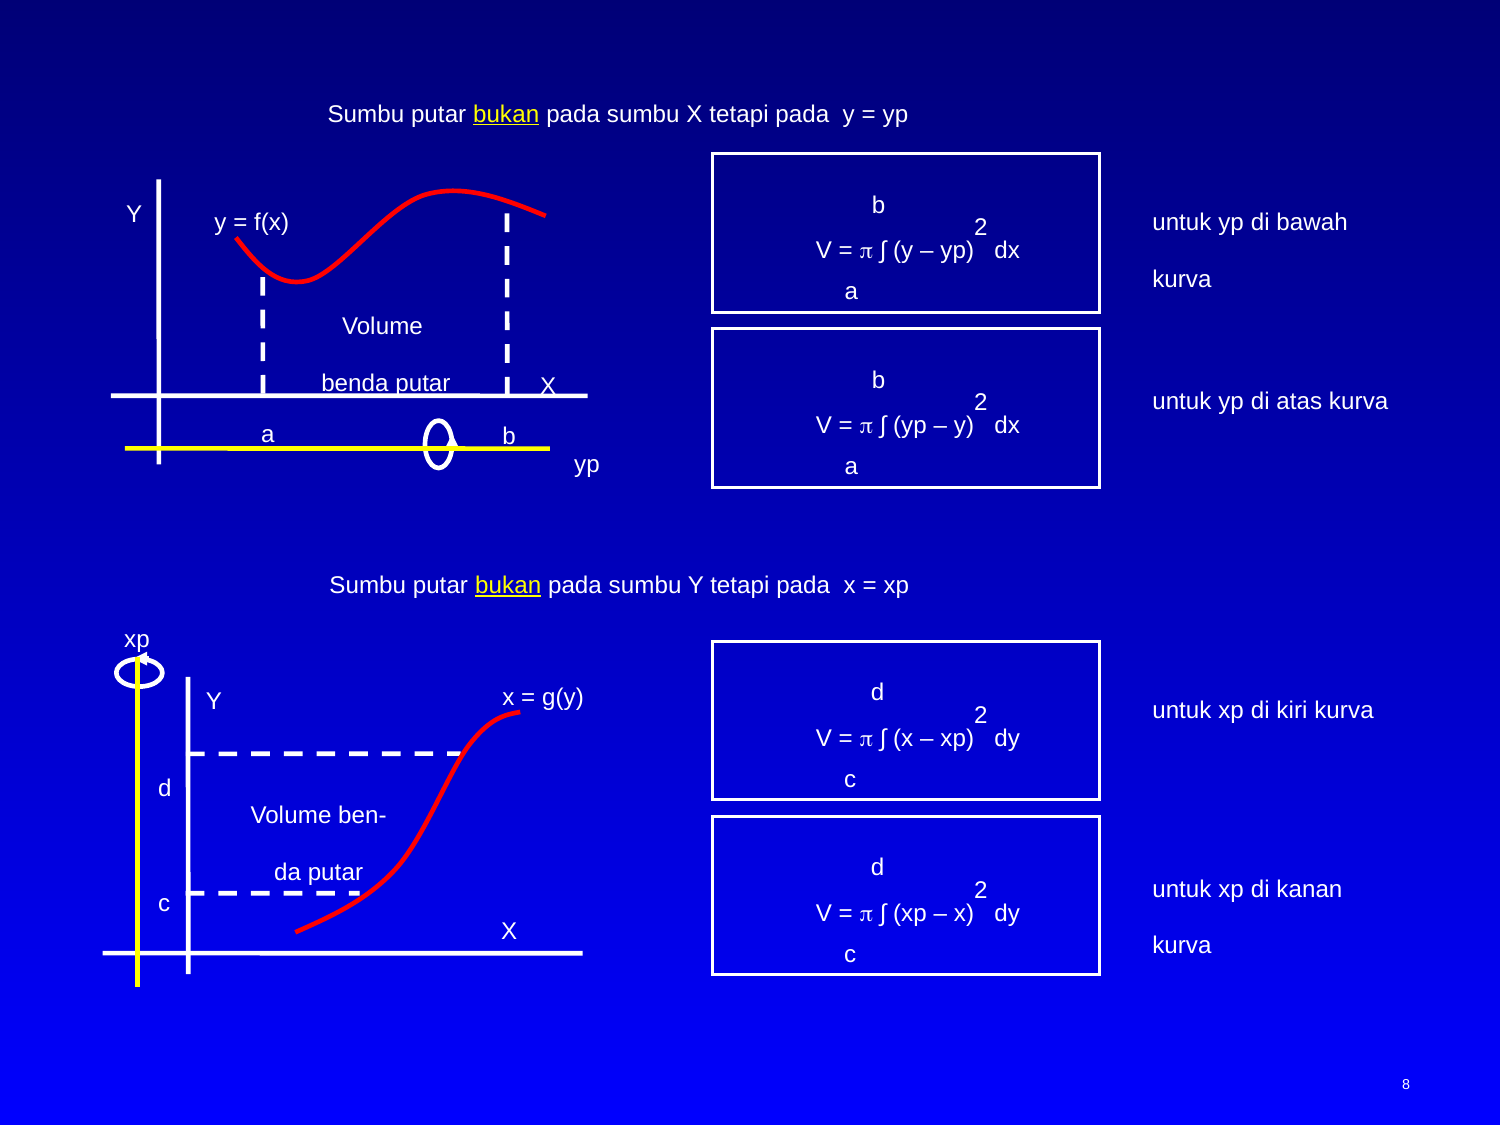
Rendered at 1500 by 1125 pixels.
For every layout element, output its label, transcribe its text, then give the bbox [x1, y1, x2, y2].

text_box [87, 587, 663, 988]
text_box untuk yp di atas kurva [1137, 350, 1413, 422]
text_box untuk xp di kanan kurva [1137, 837, 1413, 966]
slide_number 8 [1074, 1024, 1426, 1101]
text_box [712, 816, 1107, 976]
text_box Sumbu putar bukan pada sumbu X tetapi pada y = yp [312, 62, 925, 135]
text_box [712, 641, 1107, 801]
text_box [712, 153, 1107, 313]
text_box Sumbu putar bukan pada sumbu Y tetapi pada x = xp [314, 534, 926, 606]
text_box untuk xp di kiri kurva [1137, 658, 1413, 731]
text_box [712, 328, 1107, 488]
text_box untuk yp di bawah kurva [1137, 171, 1413, 300]
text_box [57, 162, 626, 479]
